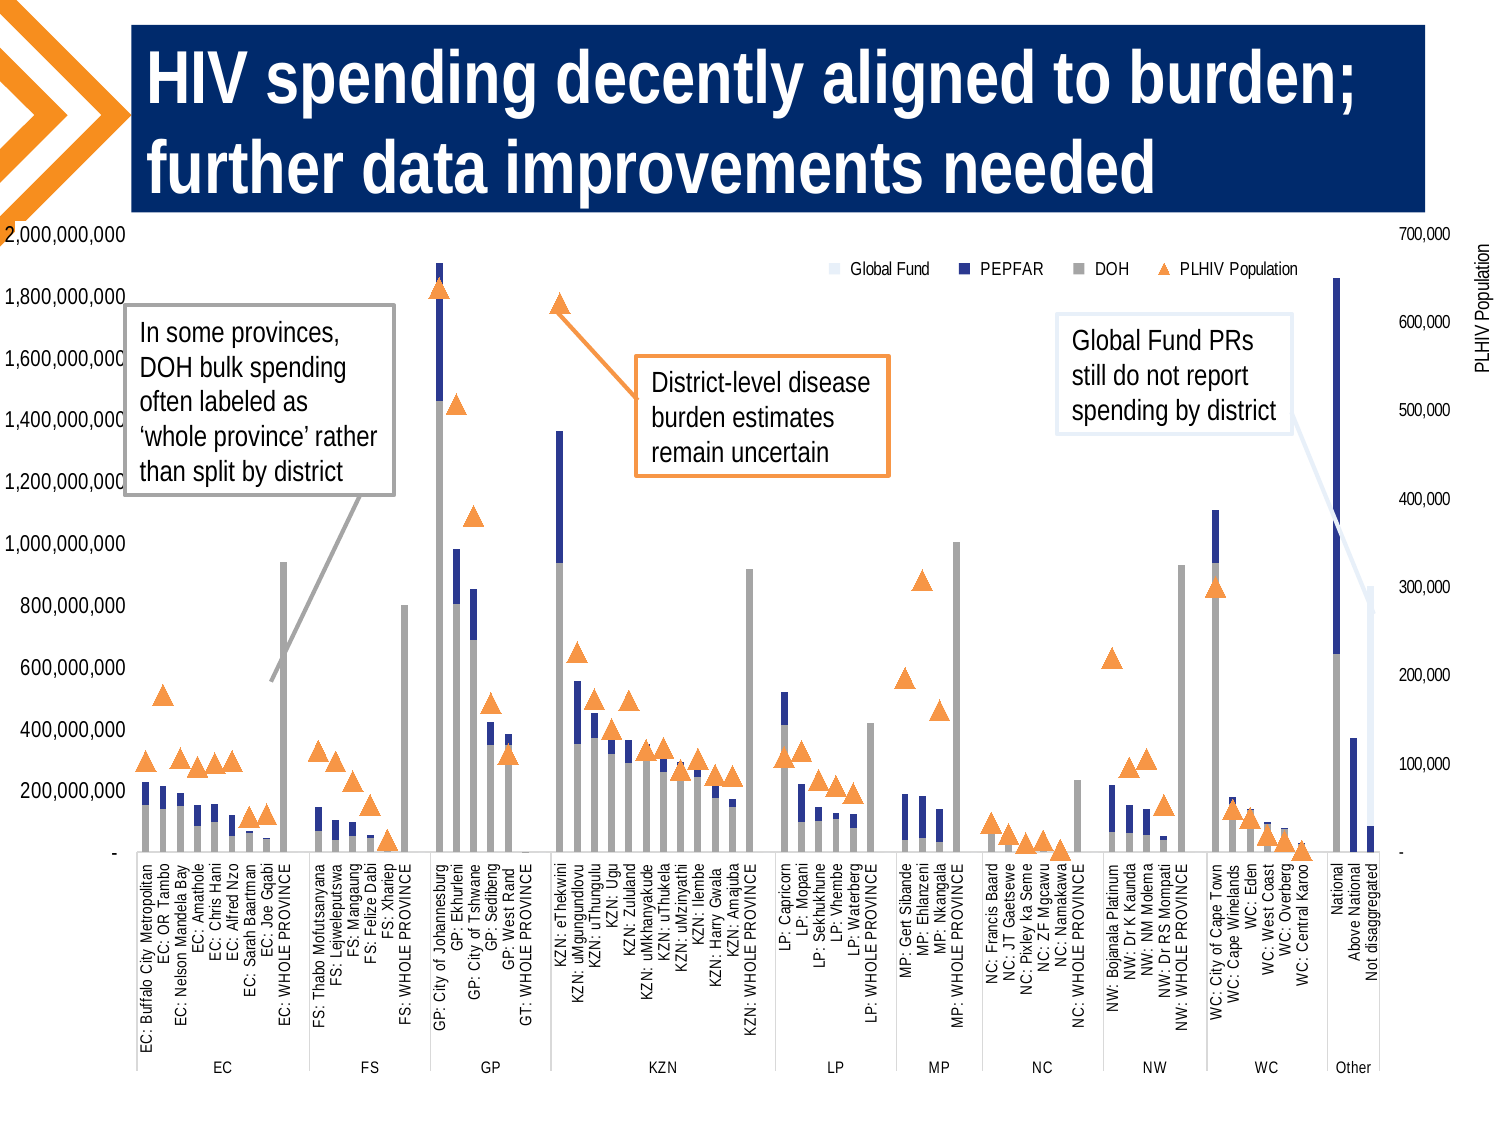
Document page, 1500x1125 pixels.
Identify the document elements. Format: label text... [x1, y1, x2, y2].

chart [0, 220, 1500, 1125]
title HIV spending decently aligned to burden; further data improvements needed [131, 24, 1426, 213]
